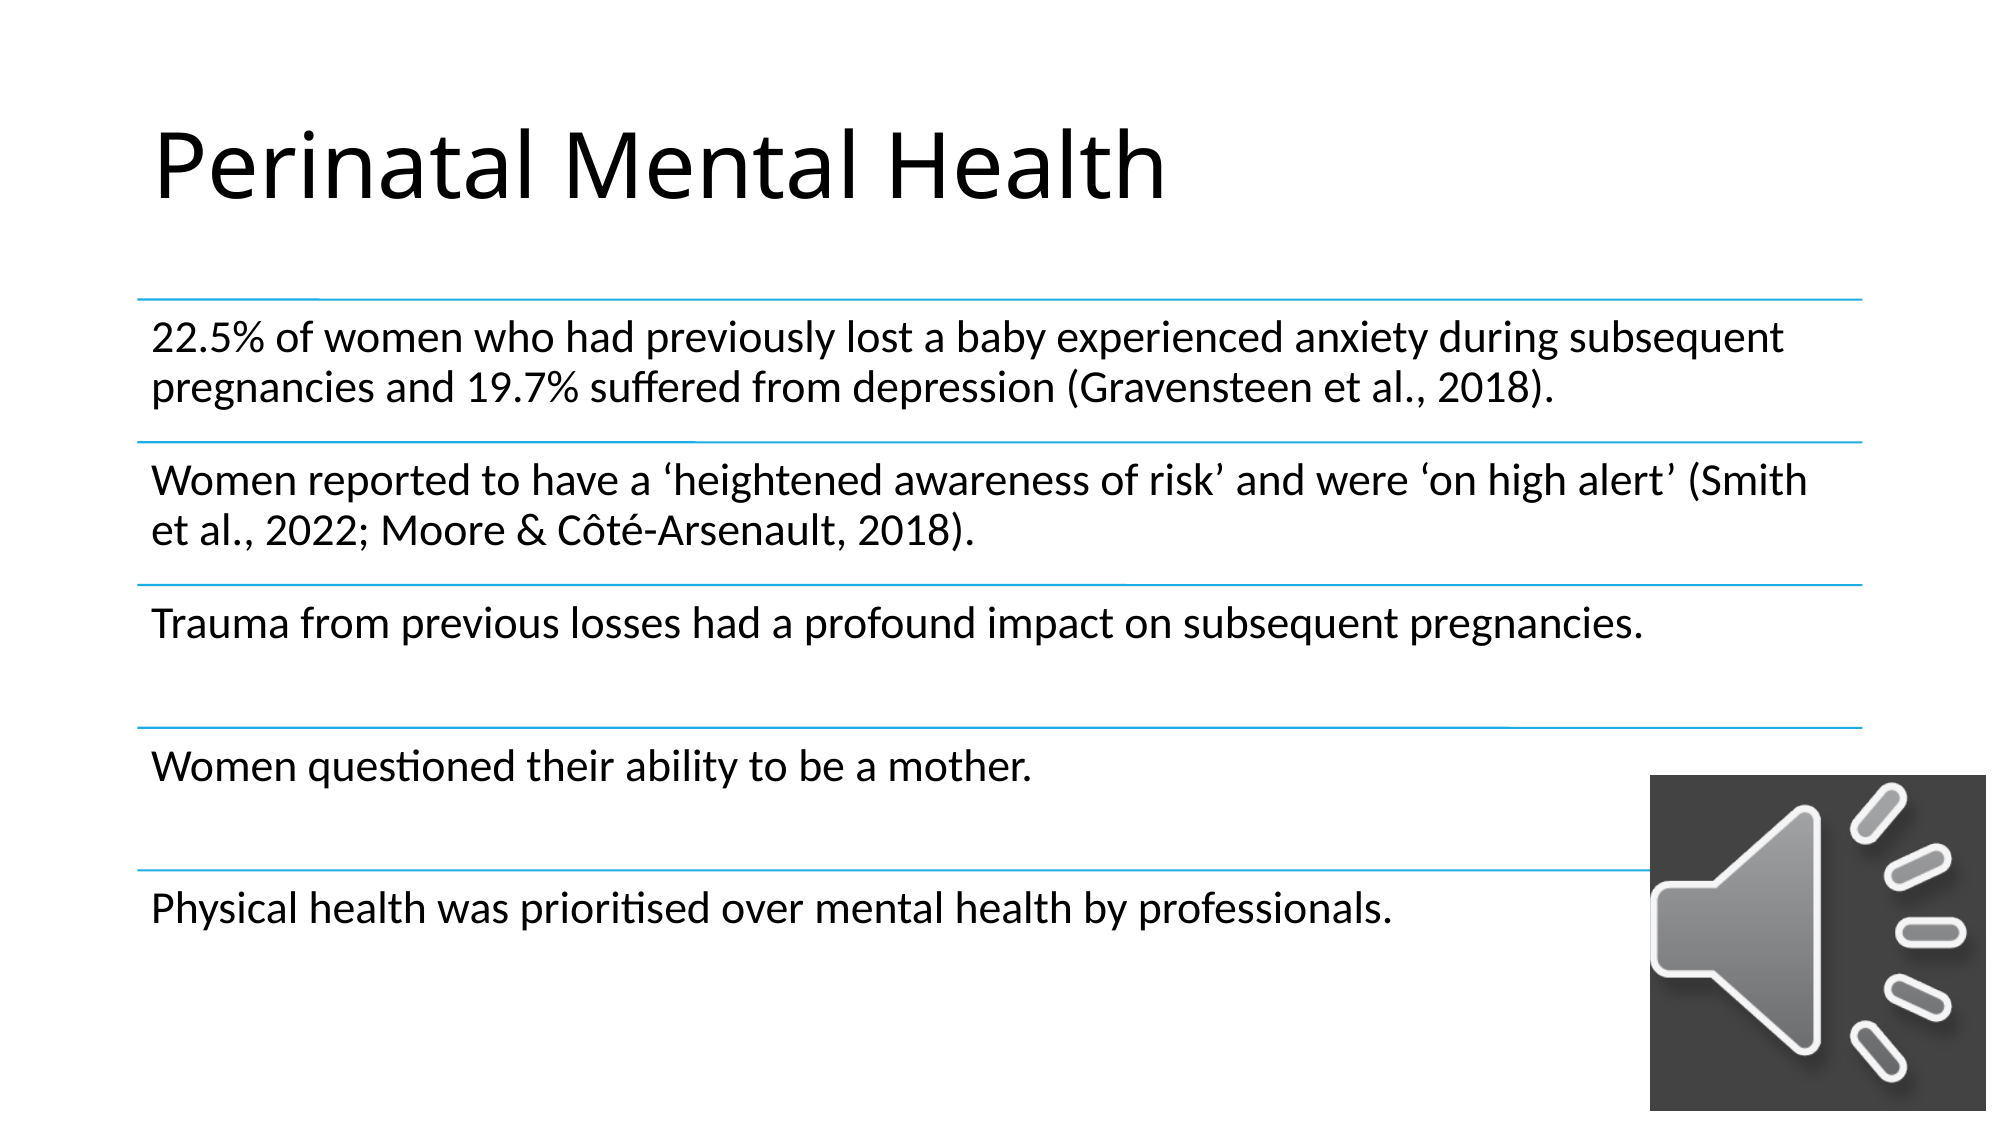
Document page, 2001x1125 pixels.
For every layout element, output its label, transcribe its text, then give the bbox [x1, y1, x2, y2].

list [137, 299, 1863, 1014]
picture [1648, 773, 1987, 1112]
title Perinatal Mental Health [137, 59, 1863, 278]
